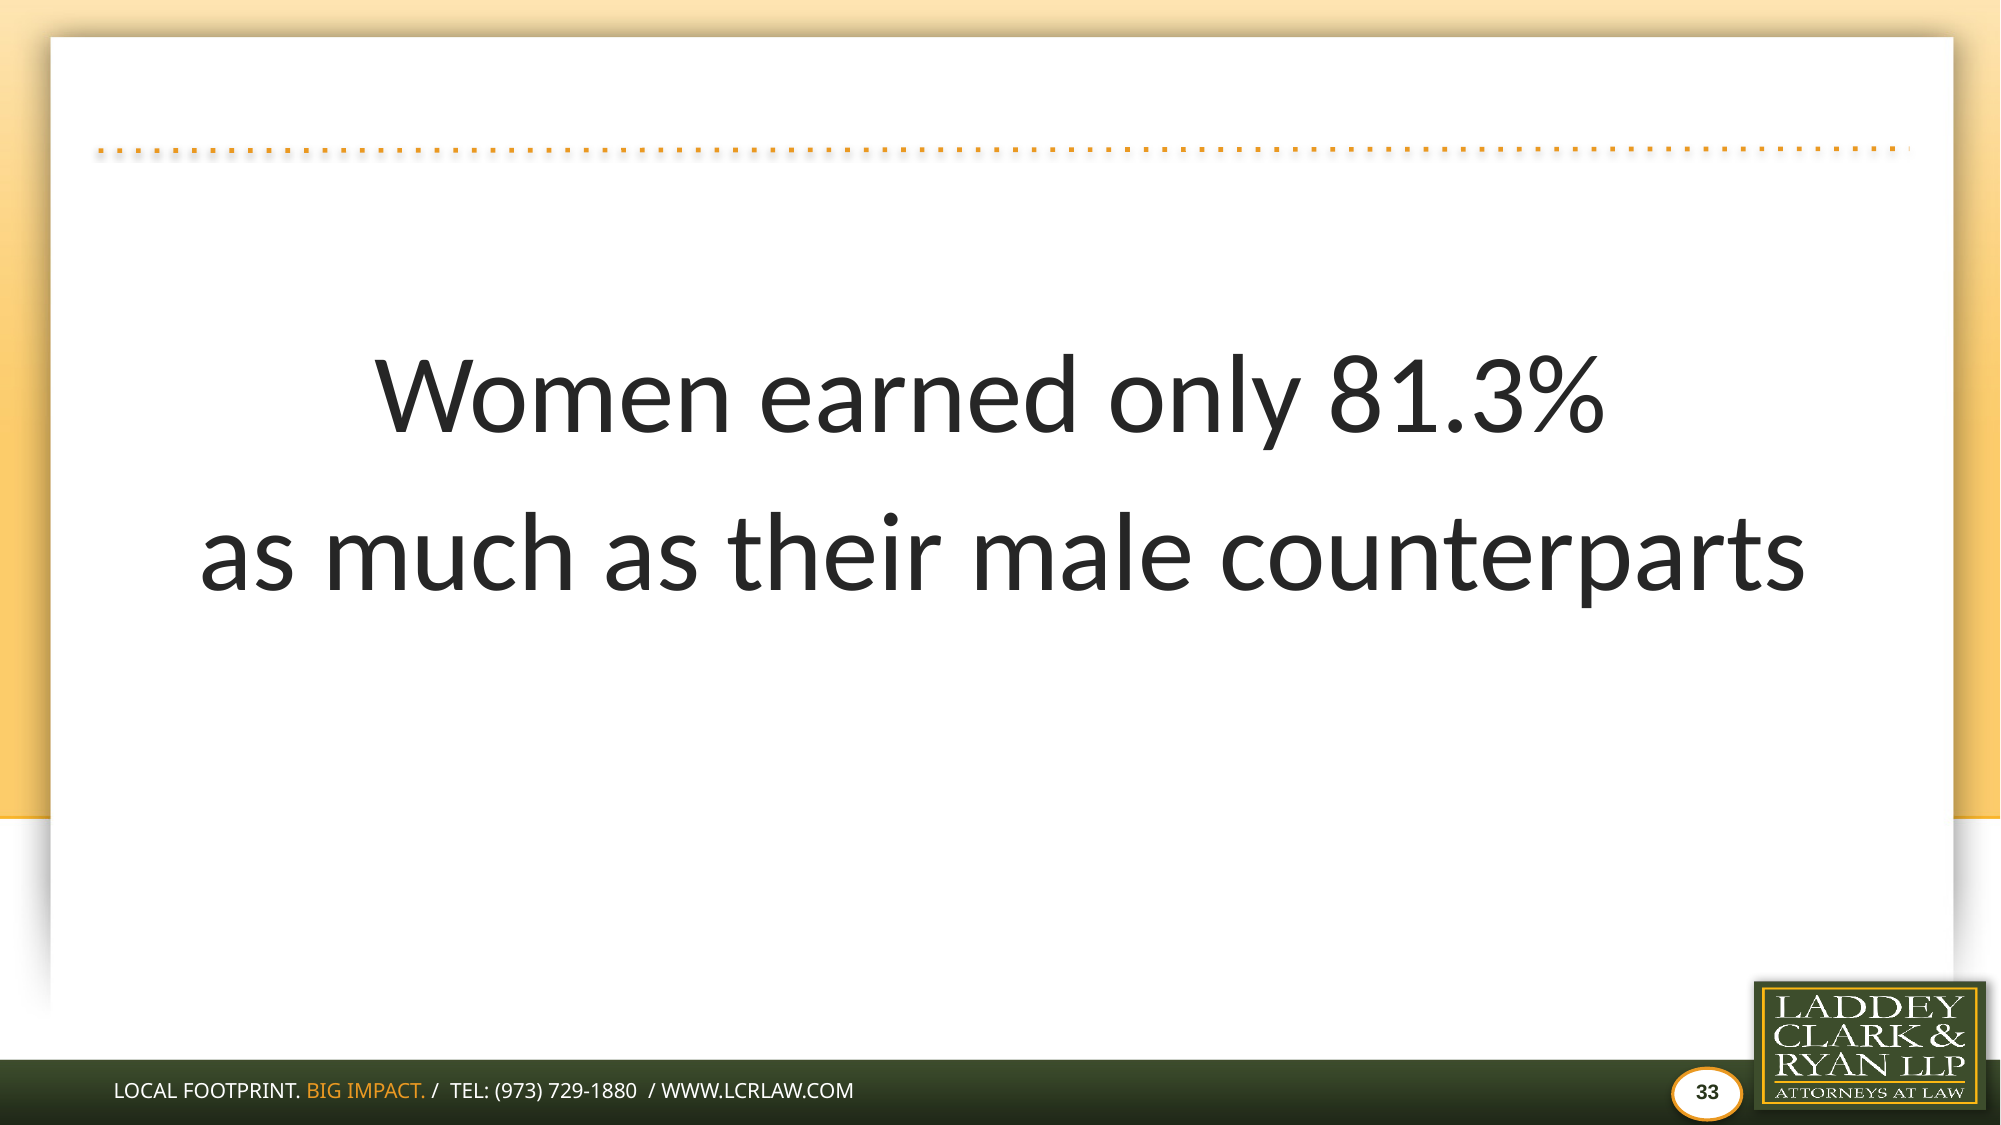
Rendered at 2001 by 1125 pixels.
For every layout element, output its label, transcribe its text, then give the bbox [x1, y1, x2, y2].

list Women earned only 81.3% as much as their male counterparts [98, 155, 1910, 1031]
picture [0, 0, 2001, 1125]
